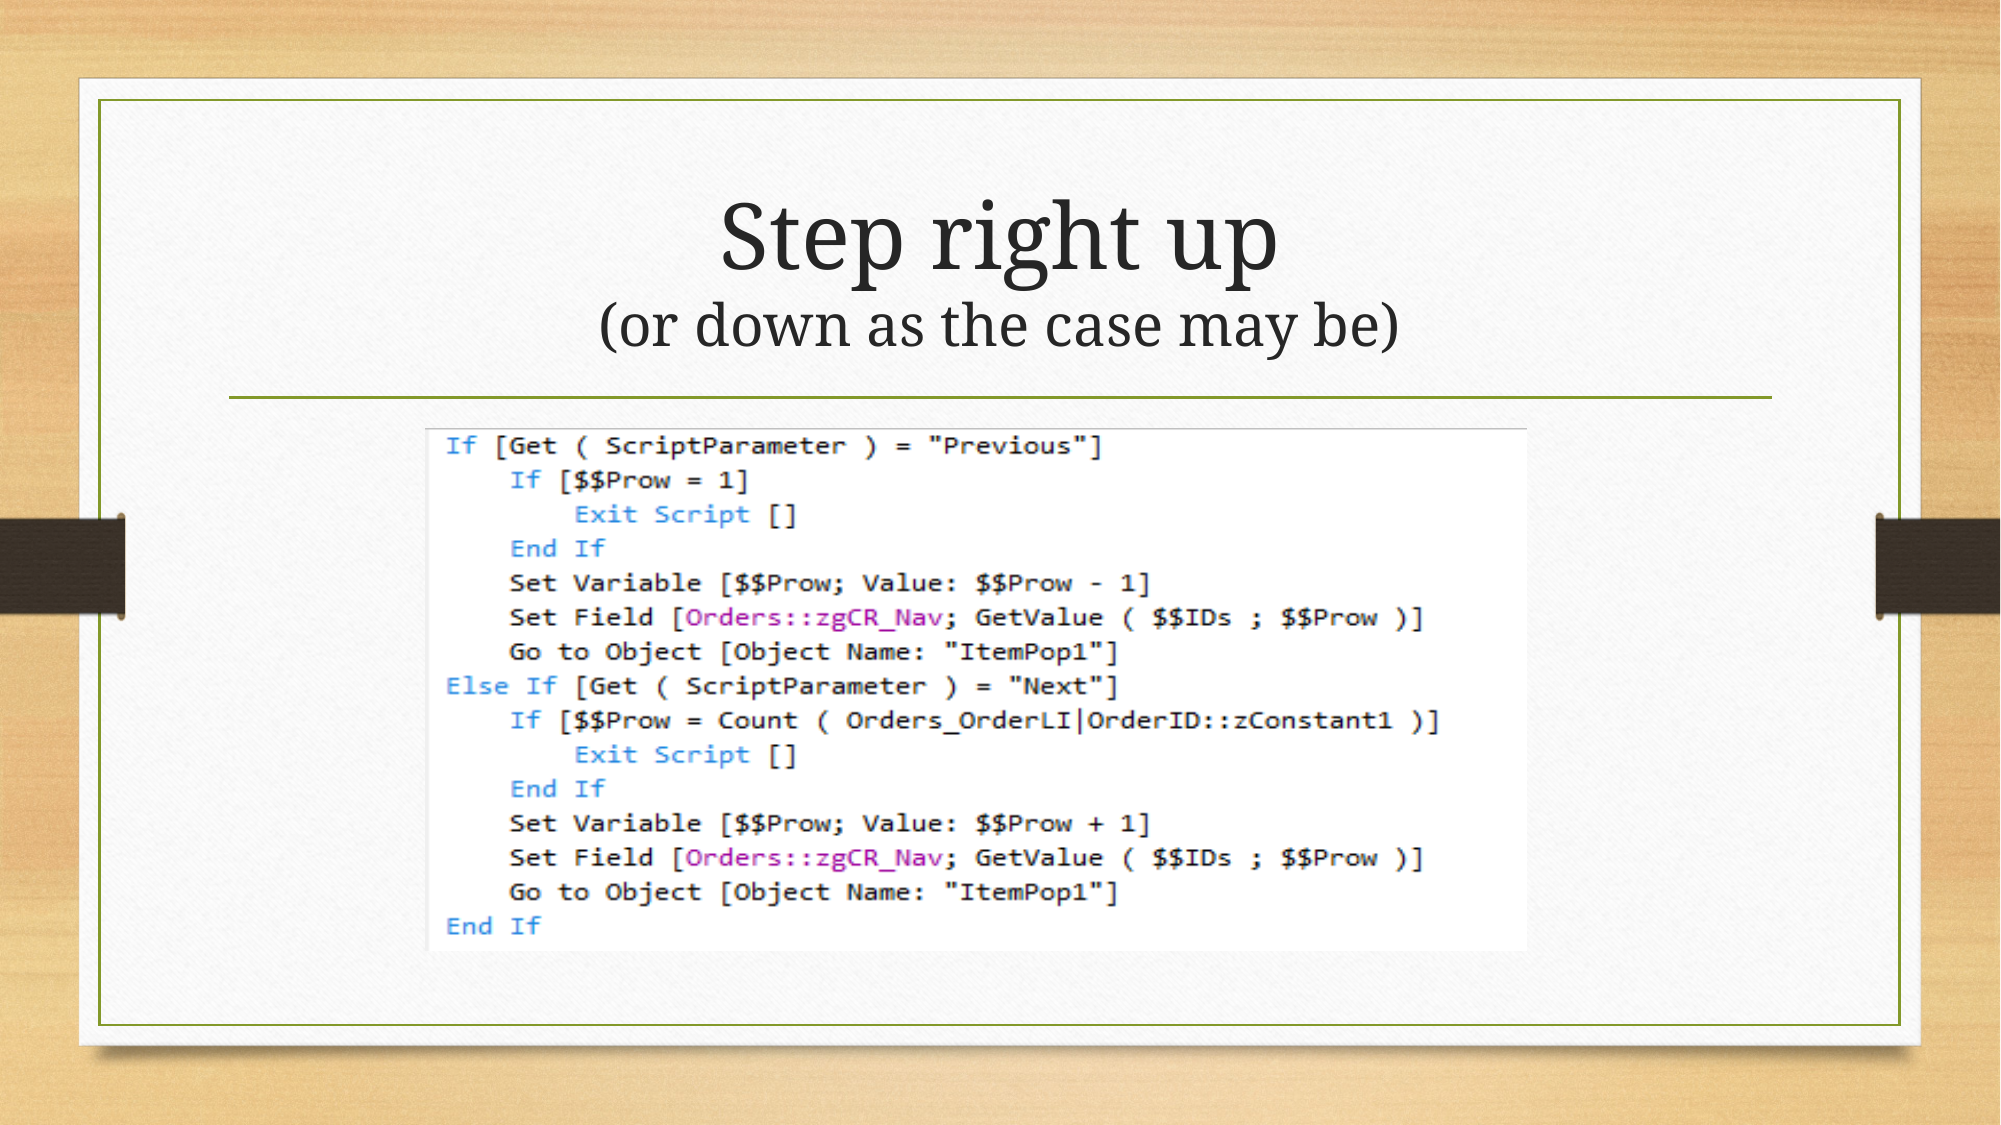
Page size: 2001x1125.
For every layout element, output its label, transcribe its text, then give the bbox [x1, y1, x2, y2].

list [424, 428, 1527, 952]
picture [0, 0, 2001, 1125]
title Step right up (or down as the case may be) [212, 161, 1788, 375]
